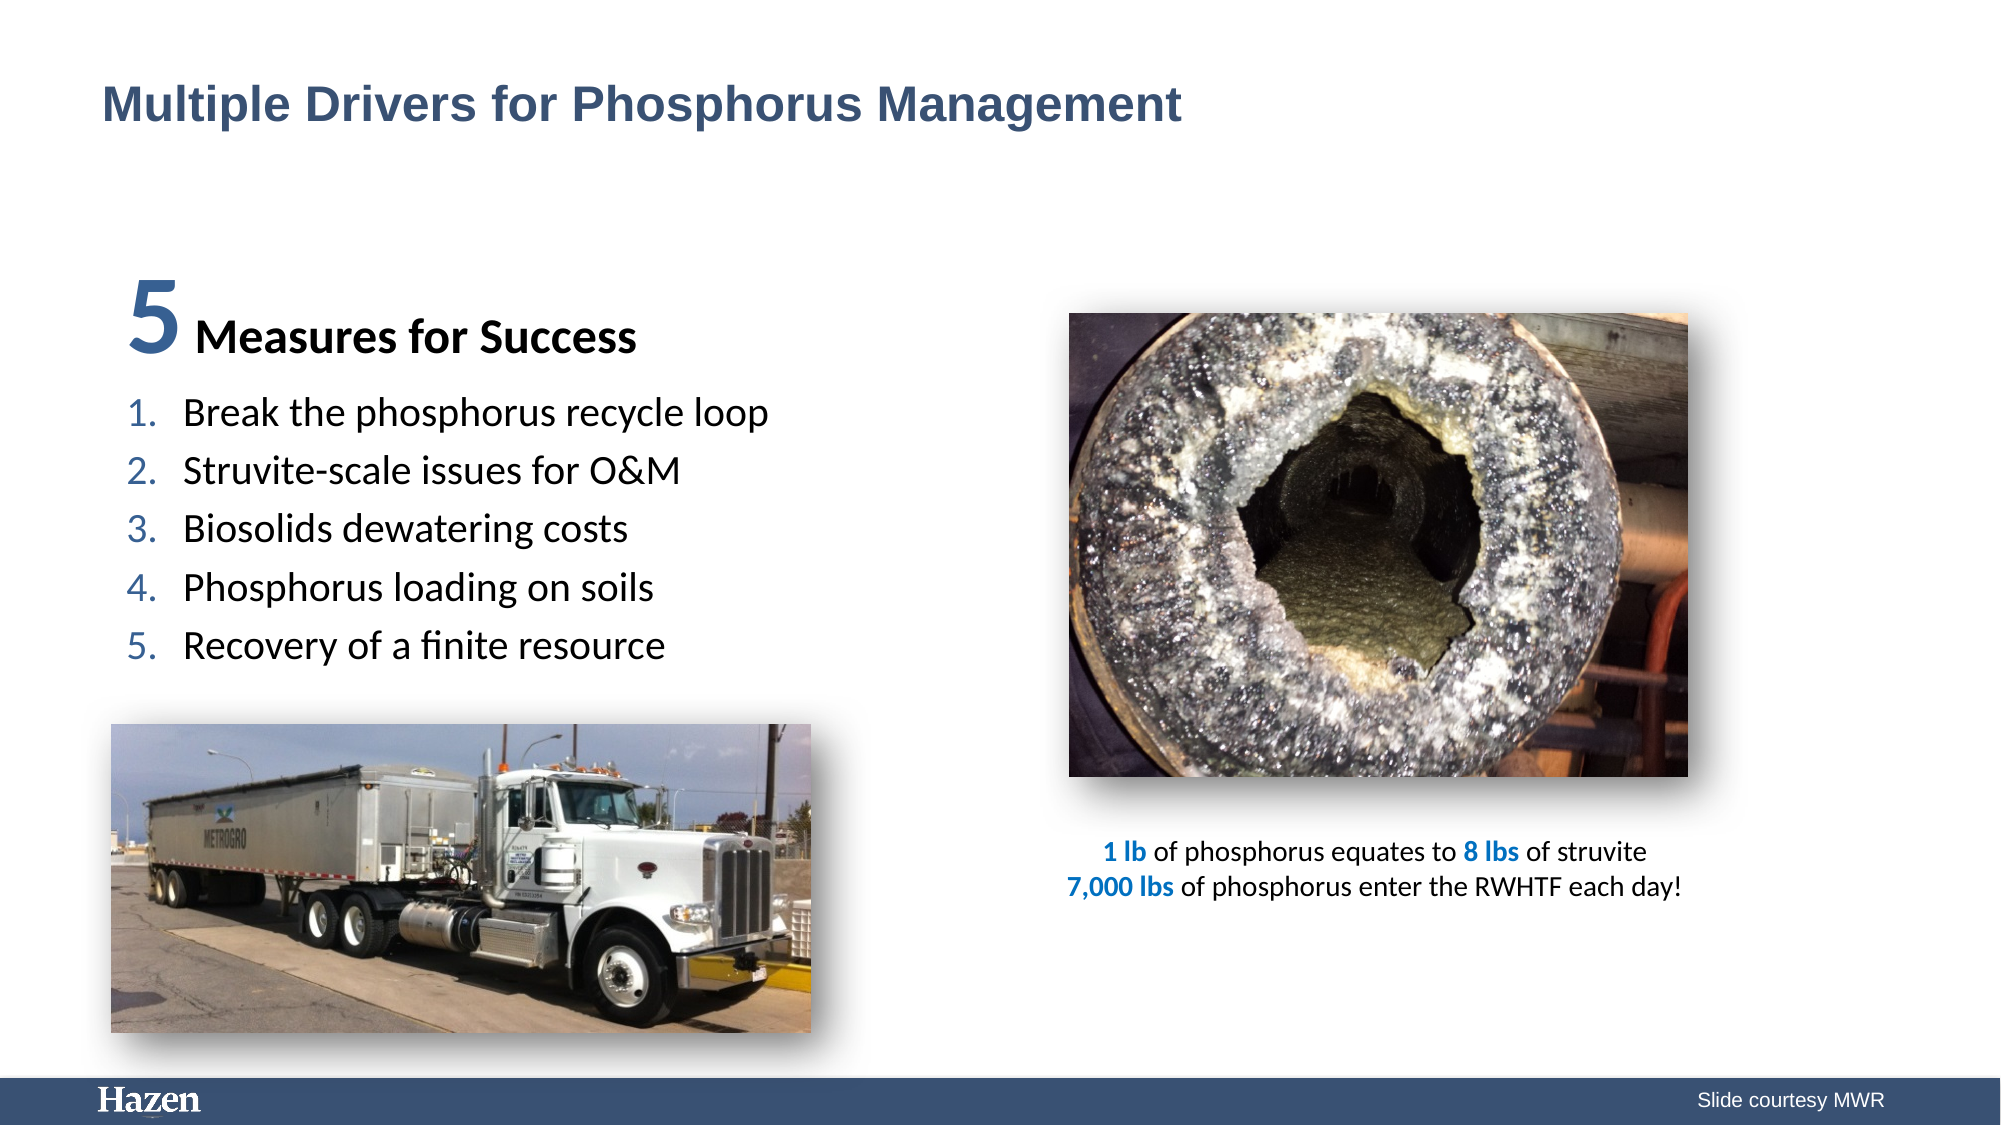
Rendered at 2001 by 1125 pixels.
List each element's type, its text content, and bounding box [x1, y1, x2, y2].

picture [111, 724, 811, 1033]
picture [97, 1086, 202, 1121]
slide_number Slide courtesy MWR [1475, 1078, 1900, 1122]
text_box 5 Measures for Success Break the phosphorus recycle loop Struvite-scale issues for O&M Biosolids dewatering costs Phosphorus loading on soils Recovery of a finite resource [111, 233, 1037, 676]
picture [1069, 312, 1688, 777]
title Multiple Drivers for Phosphorus Management [101, 56, 1900, 146]
text_box 1 lb of phosphorus equates to 8 lbs of struvite 7,000 lbs of phosphorus enter the RWHTF each day! [1050, 824, 1700, 910]
